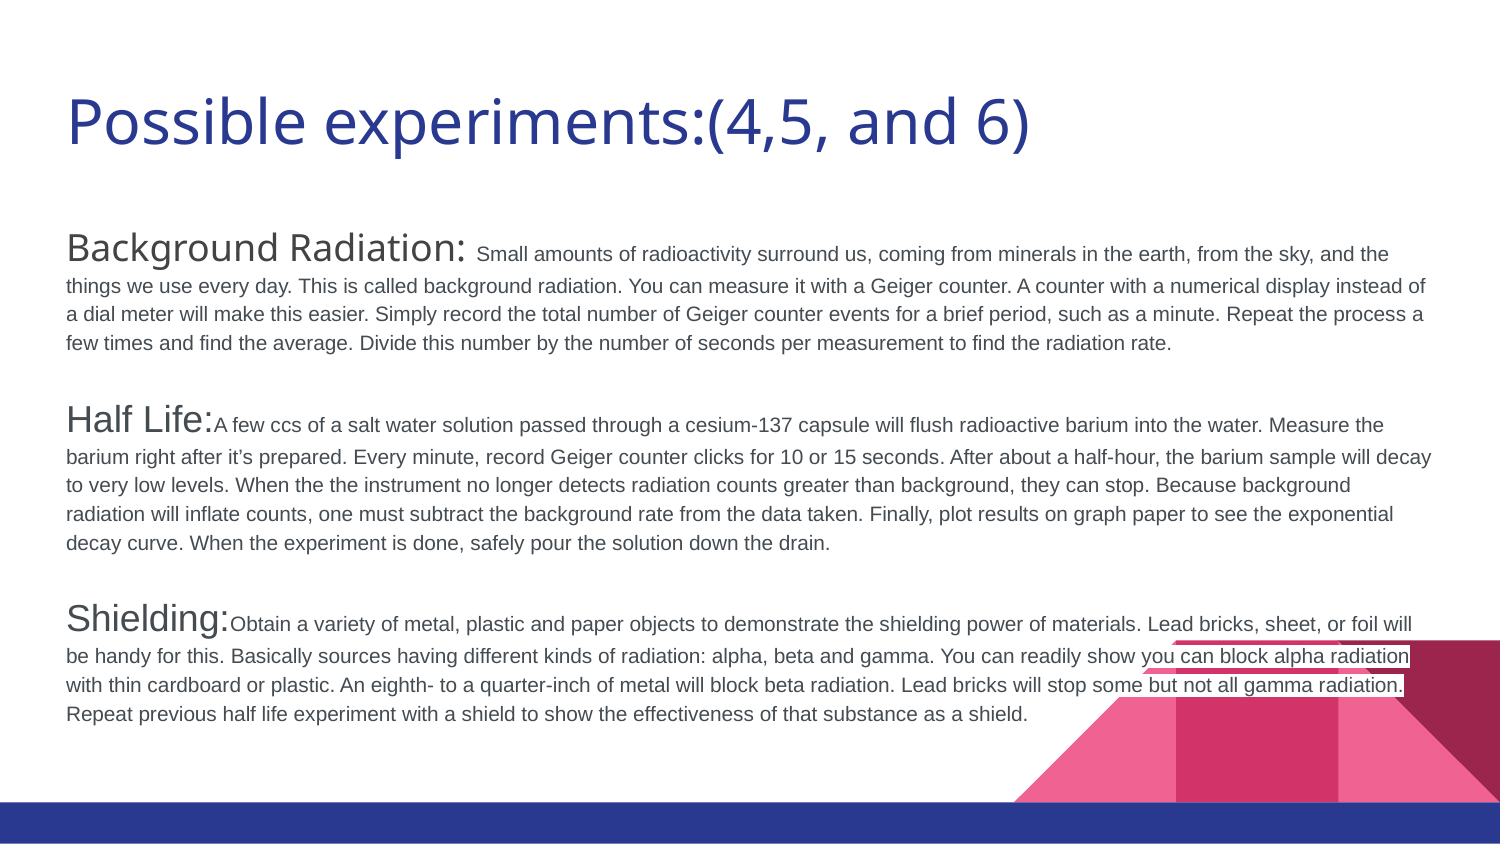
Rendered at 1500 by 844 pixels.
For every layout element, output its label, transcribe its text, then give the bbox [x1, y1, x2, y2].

title Possible experiments:(4,5, and 6) [51, 67, 1449, 167]
list Background Radiation: Small amounts of radioactivity surround us, coming from minerals in the earth, from the sky, and the things we use every day. This is called background radiation. You can measure it with a Geiger counter. A counter with a numerical display instead of a dial meter will make this easier. Simply record the total number of Geiger counter events for a brief period, such as a minute. Repeat the process a few times and find the average. Divide this number by the number of seconds per measurement to find the radiation rate. Half Life:A few ccs of a salt water solution passed through a cesium-137 capsule will flush radioactive barium into the water. Measure the barium right after it’s prepared. Every minute, record Geiger counter clicks for 10 or 15 seconds. After about a half-hour, the barium sample will decay to very low levels. When the the instrument no longer detects radiation counts greater than background, they can stop. Because background radiation will inflate counts, one must subtract the background rate from the data taken. Finally, plot results on graph paper to see the exponential decay curve. When the experiment is done, safely pour the solution down the drain. Shielding:Obtain a variety of metal, plastic and paper objects to demonstrate the shielding power of materials. Lead bricks, sheet, or foil will be handy for this. Basically sources having different kinds of radiation: alpha, beta and gamma. You can readily show you can block alpha radiation with thin cardboard or plastic. An eighth- to a quarter-inch of metal will block beta radiation. Lead bricks will stop some but not all gamma radiation. Repeat previous half life experiment with a shield to show the effectiveness of that substance as a shield. [51, 201, 1449, 750]
